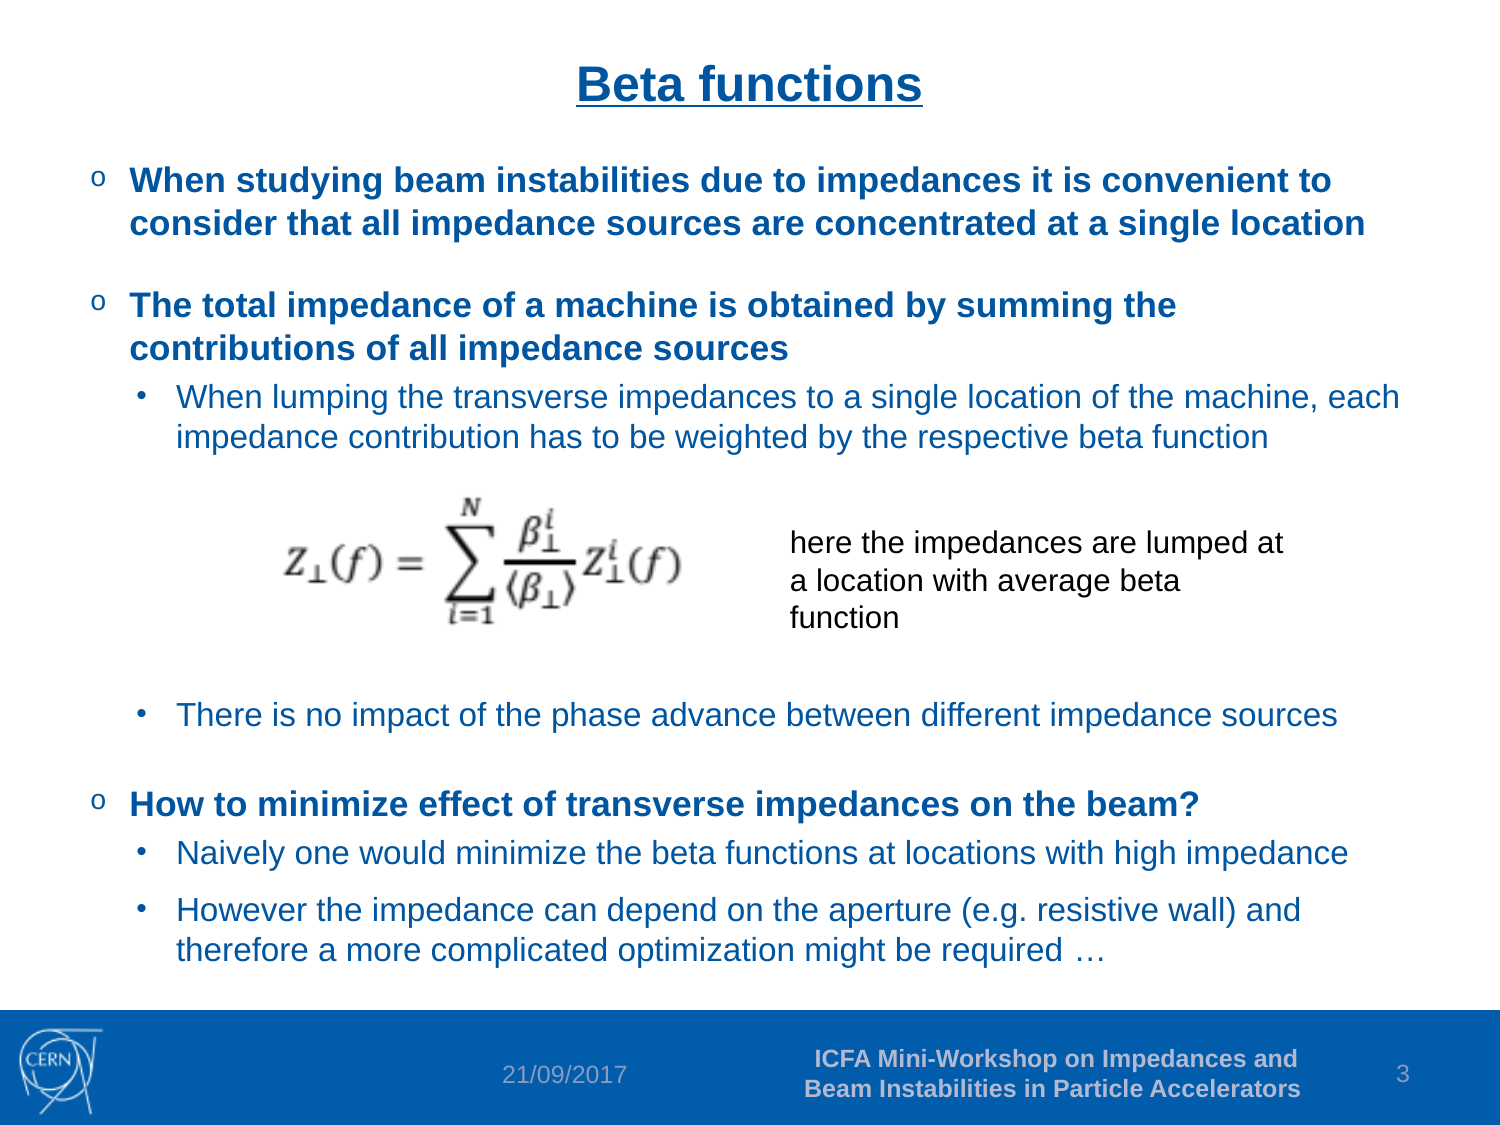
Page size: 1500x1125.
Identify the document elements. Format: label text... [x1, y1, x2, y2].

text_box here the impedances are lumped at a location with average beta function [775, 515, 1314, 643]
footer ICFA Mini-Workshop on Impedances and Beam Instabilities in Particle Accelerators [788, 1042, 1326, 1103]
slide_number 3 [1342, 1042, 1425, 1103]
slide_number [487, 1043, 763, 1104]
picture [214, 471, 712, 669]
list When studying beam instabilities due to impedances it is convenient to consider that all impedance sources are concentrated at a single location The total impedance of a machine is obtained by summing the contributions of all impedance sources When lumping the transverse impedances to a single location of the machine, each impedance contribution has to be weighted by the respective beta function There is no impact of the phase advance between different impedance sources How to minimize effect of transverse impedances on the beam? Naively one would minimize the beta functions at locations with high impedance However the impedance can depend on the aperture (e.g. resistive wall) and therefore a more complicated optimization might be required … [75, 149, 1425, 984]
title Beta functions [75, 38, 1425, 125]
